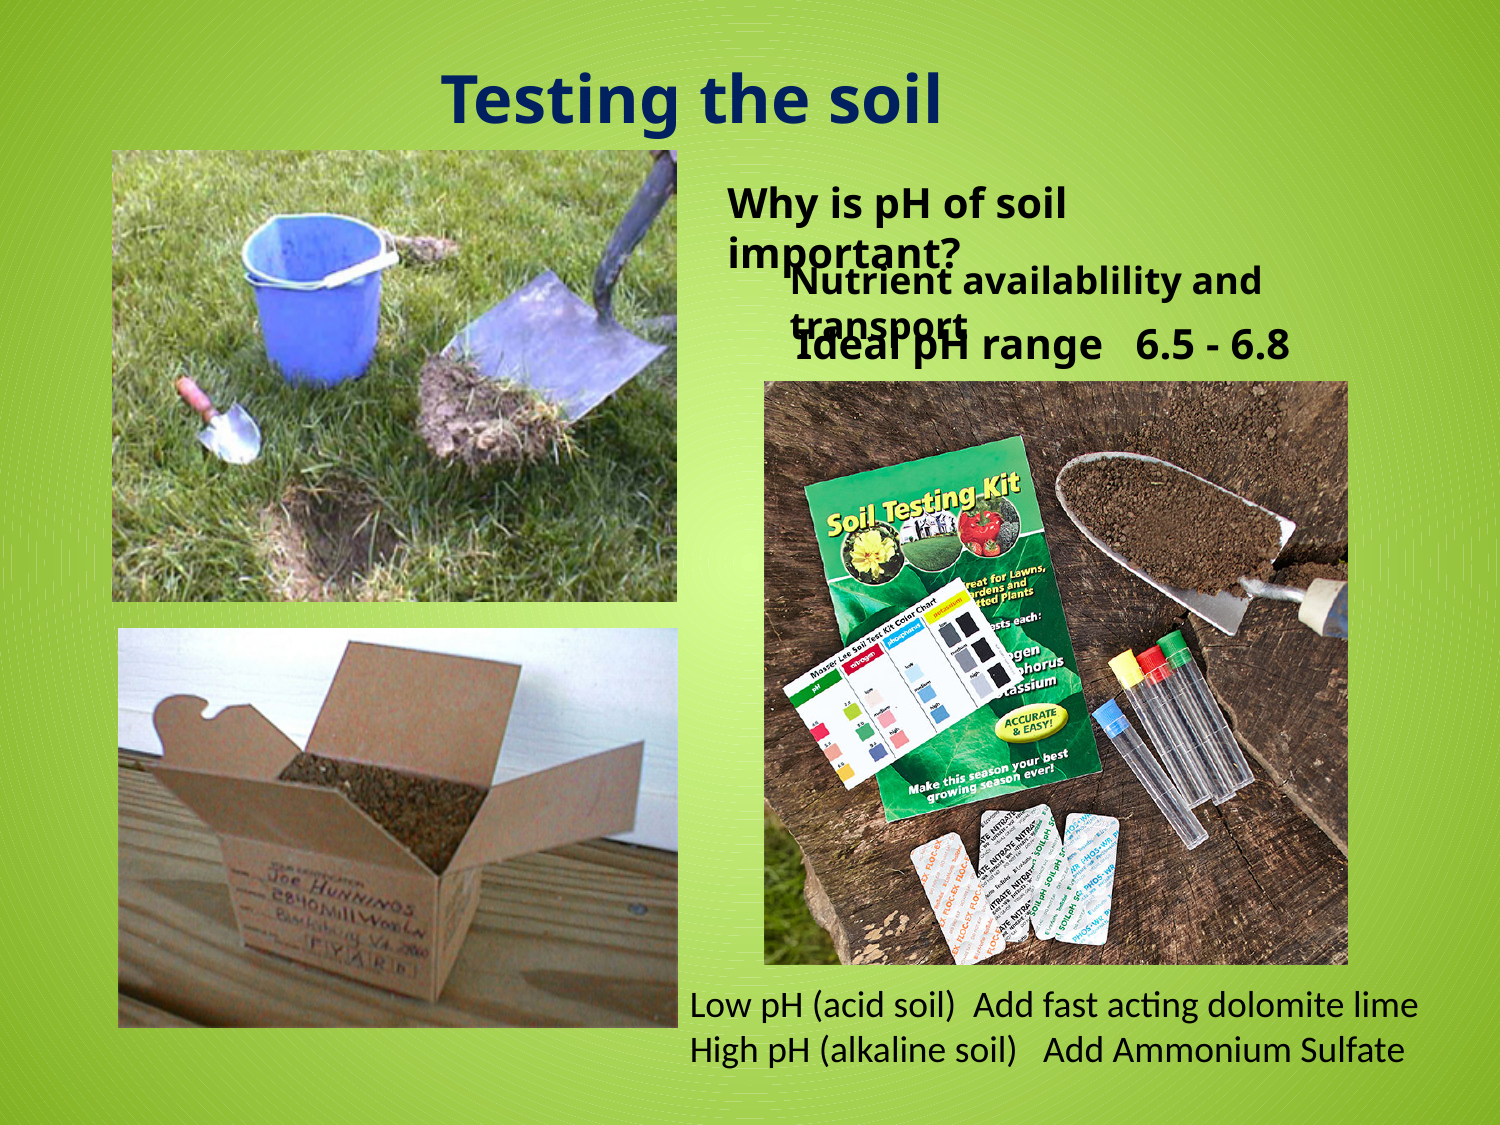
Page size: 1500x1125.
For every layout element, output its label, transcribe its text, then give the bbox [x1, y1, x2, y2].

text_box Ideal pH range 6.5 - 6.8 [781, 355, 1369, 376]
picture [111, 150, 677, 602]
picture [118, 628, 678, 1028]
text_box Testing the soil [425, 49, 1000, 145]
text_box Low pH (acid soil) Add fast acting dolomite lime High pH (alkaline soil) Add Ammonium Sulfate [675, 973, 1450, 1078]
text_box Nutrient availablility and transport [774, 249, 1458, 355]
picture [764, 381, 1349, 965]
text_box Why is pH of soil important? [712, 169, 1325, 285]
